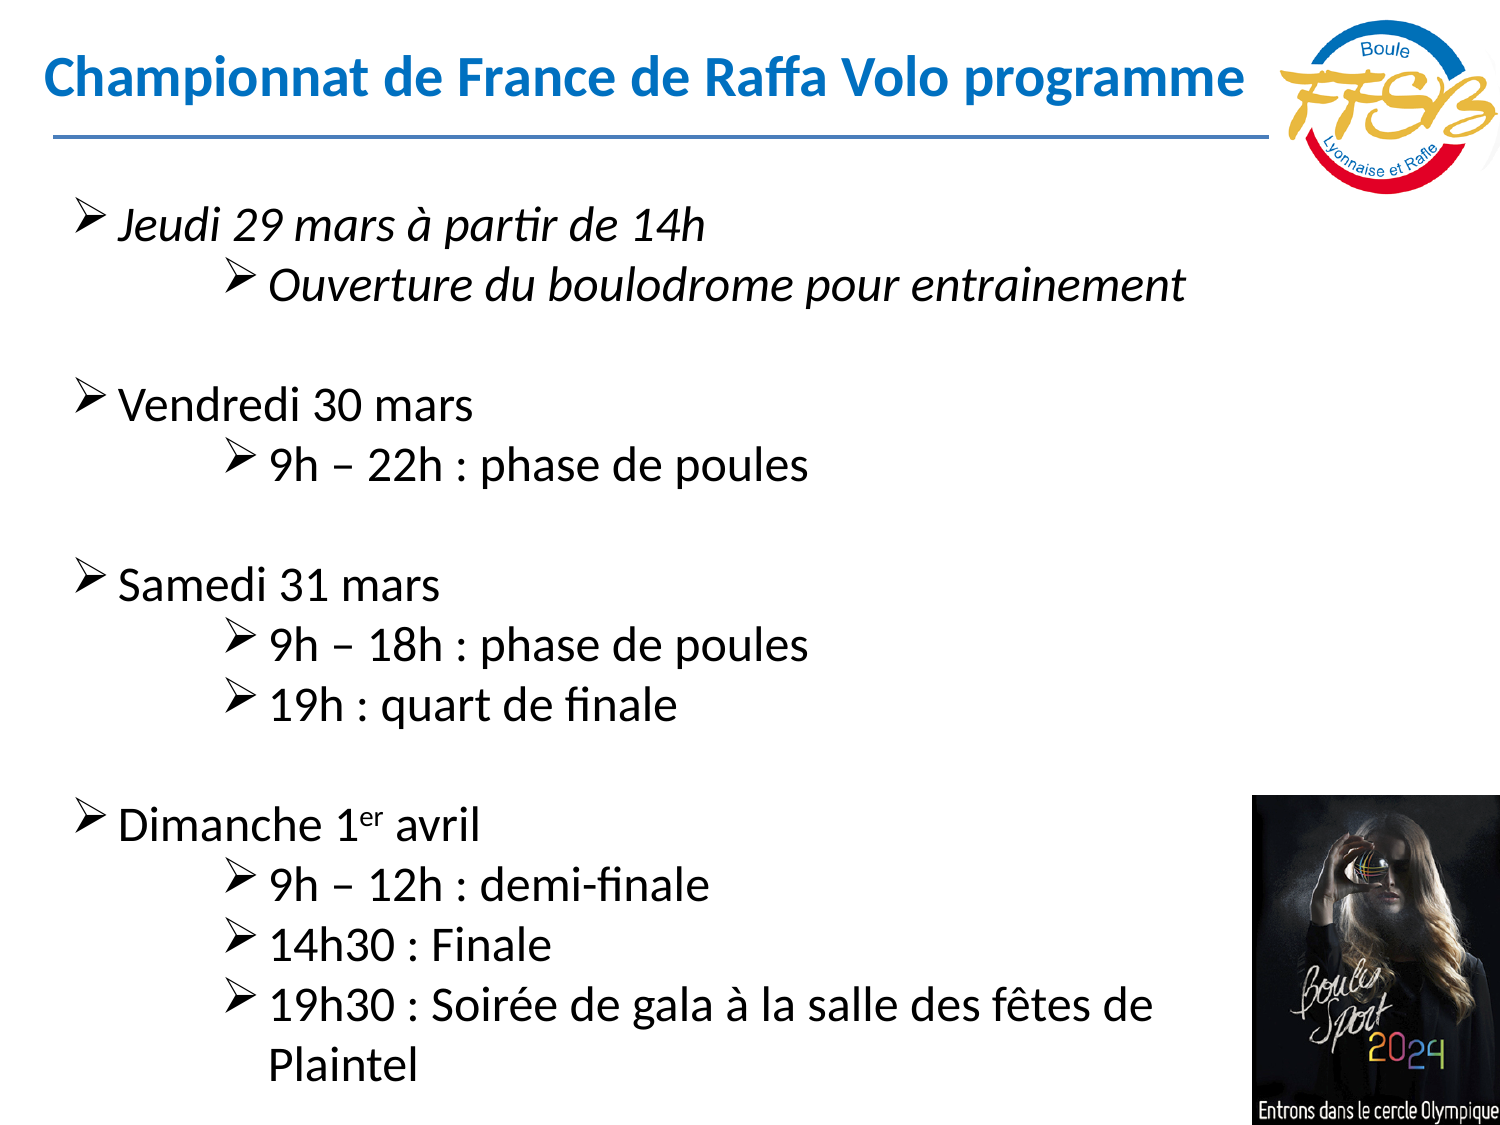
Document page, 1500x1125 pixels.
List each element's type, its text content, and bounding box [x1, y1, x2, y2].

picture [1269, 0, 1500, 205]
picture [1252, 795, 1500, 1125]
text_box Jeudi 29 mars à partir de 14h Ouverture du boulodrome pour entrainement Vendredi 30 mars 9h – 22h : phase de poules Samedi 31 mars 9h – 18h : phase de poules 19h : quart de finale Dimanche 1er avril 9h – 12h : demi-finale 14h30 : Finale 19h30 : Soirée de gala à la salle des fêtes de Plaintel [56, 184, 1282, 1100]
text_box Championnat de France de Raffa Volo programme [29, 30, 1264, 116]
